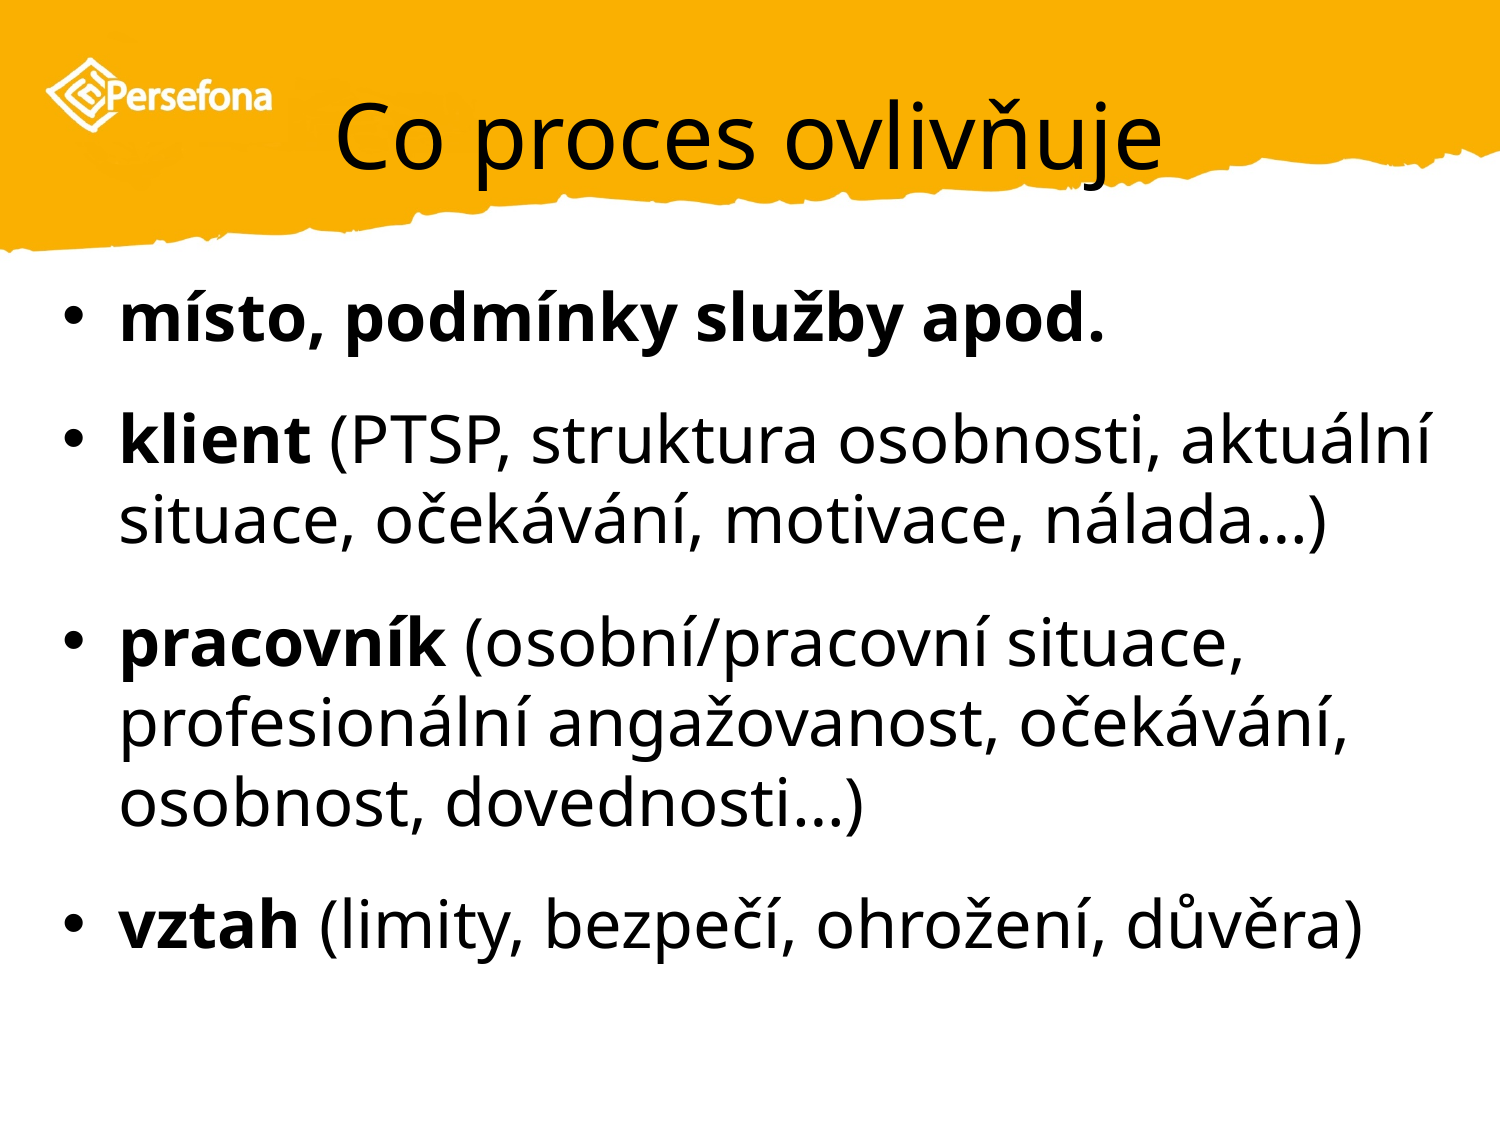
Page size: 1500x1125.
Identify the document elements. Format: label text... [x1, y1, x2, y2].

picture [0, 0, 1500, 271]
title Co proces ovlivňuje [75, 45, 1425, 233]
list místo, podmínky služby apod. klient (PTSP, struktura osobnosti, aktuální situace, očekávání, motivace, nálada…) pracovník (osobní/pracovní situace, profesionální angažovanost, očekávání, osobnost, dovednosti…) vztah (limity, bezpečí, ohrožení, důvěra) [47, 267, 1453, 1047]
